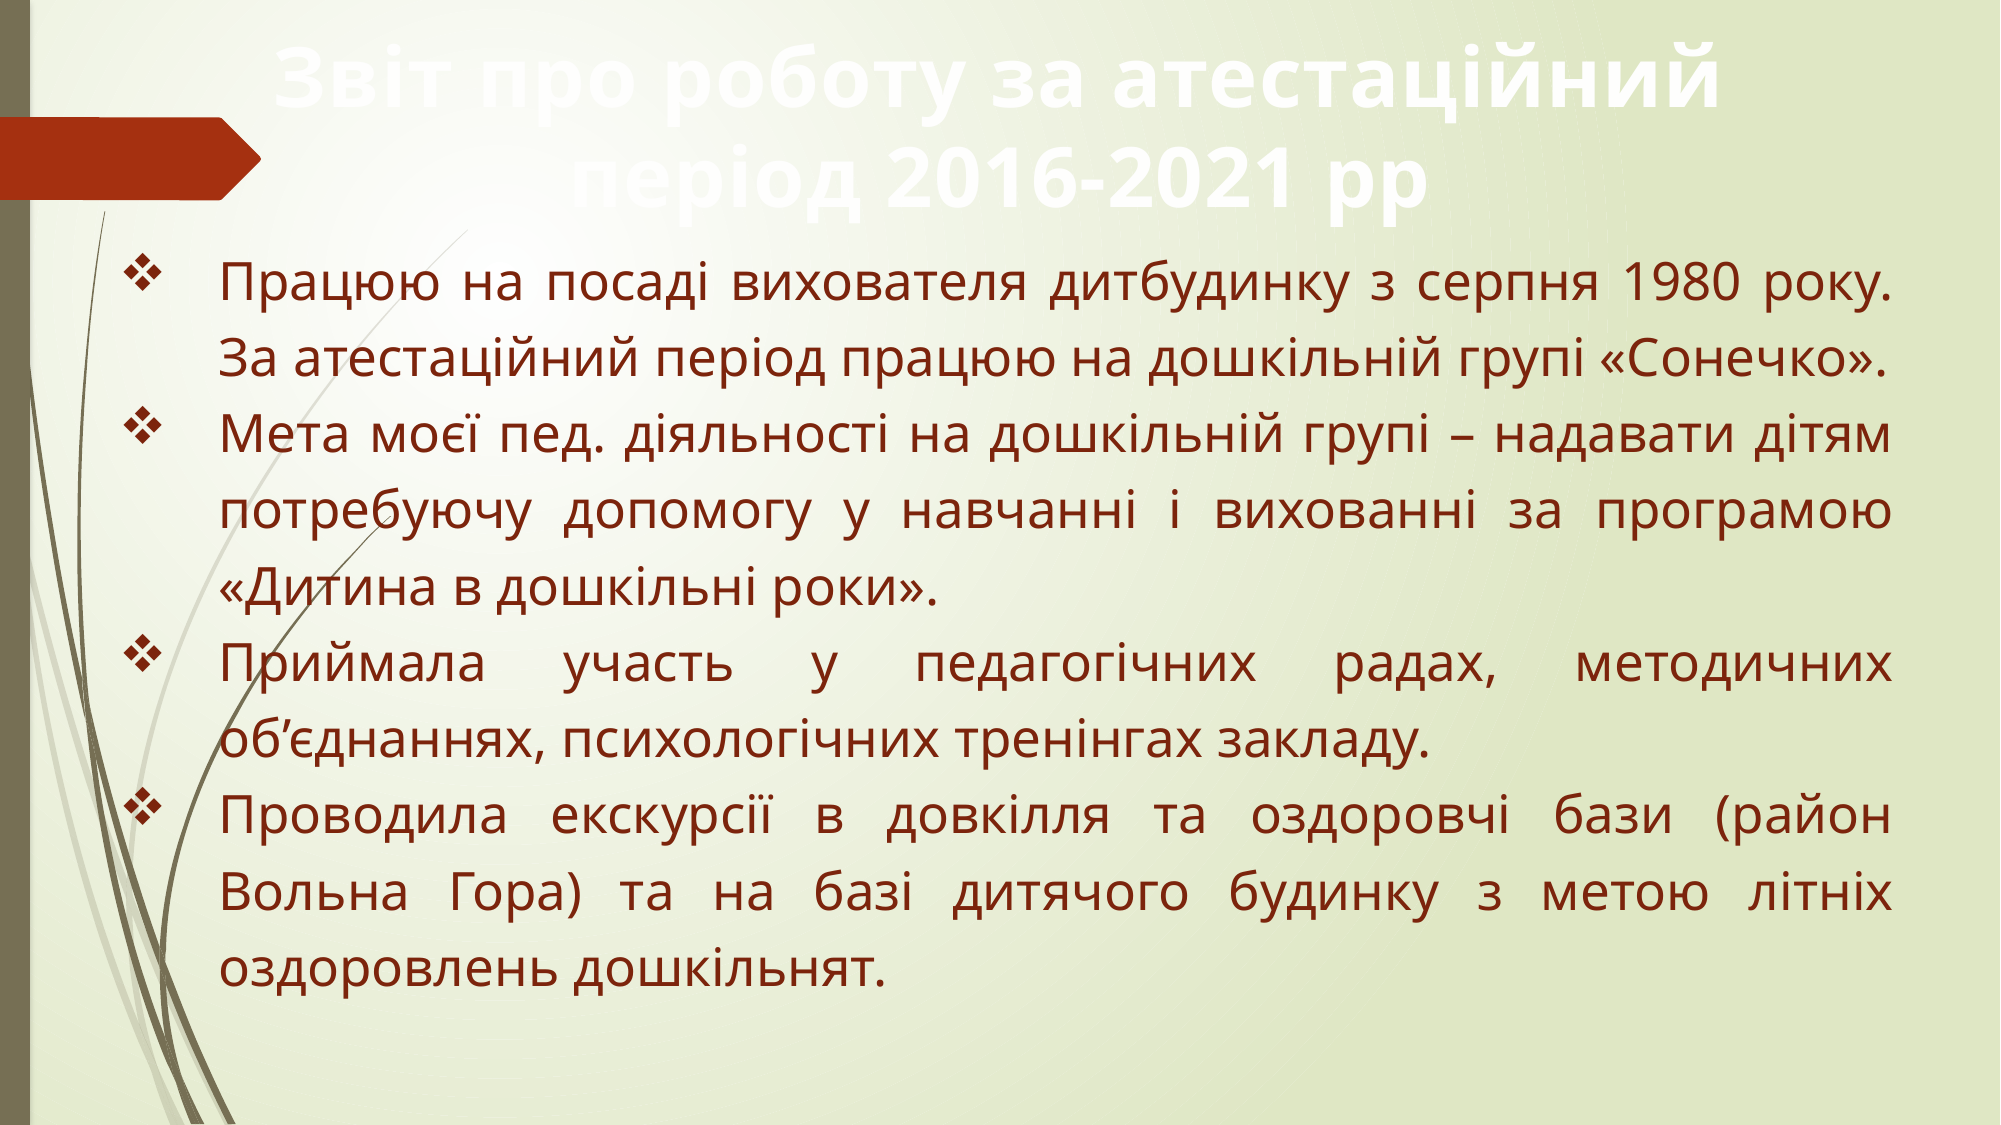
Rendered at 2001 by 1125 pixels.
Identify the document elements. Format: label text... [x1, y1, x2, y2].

text_box Працюю на посаді вихователя дитбудинку з серпня 1980 року. За атестаційний період працюю на дошкільній групі «Сонечко». Мета моєї пед. діяльності на дошкільній групі – надавати дітям потребуючу допомогу у навчанні і вихованні за програмою «Дитина в дошкільні роки». Приймала участь у педагогічних радах, методичних об’єднаннях, психологічних тренінгах закладу. Проводила екскурсії в довкілля та оздоровчі бази (район Вольна Гора) та на базі дитячого будинку з метою літніх оздоровлень дошкільнят. [104, 227, 1911, 1077]
title Звіт про роботу за атестаційний період 2016-2021 рр [174, 16, 1825, 227]
